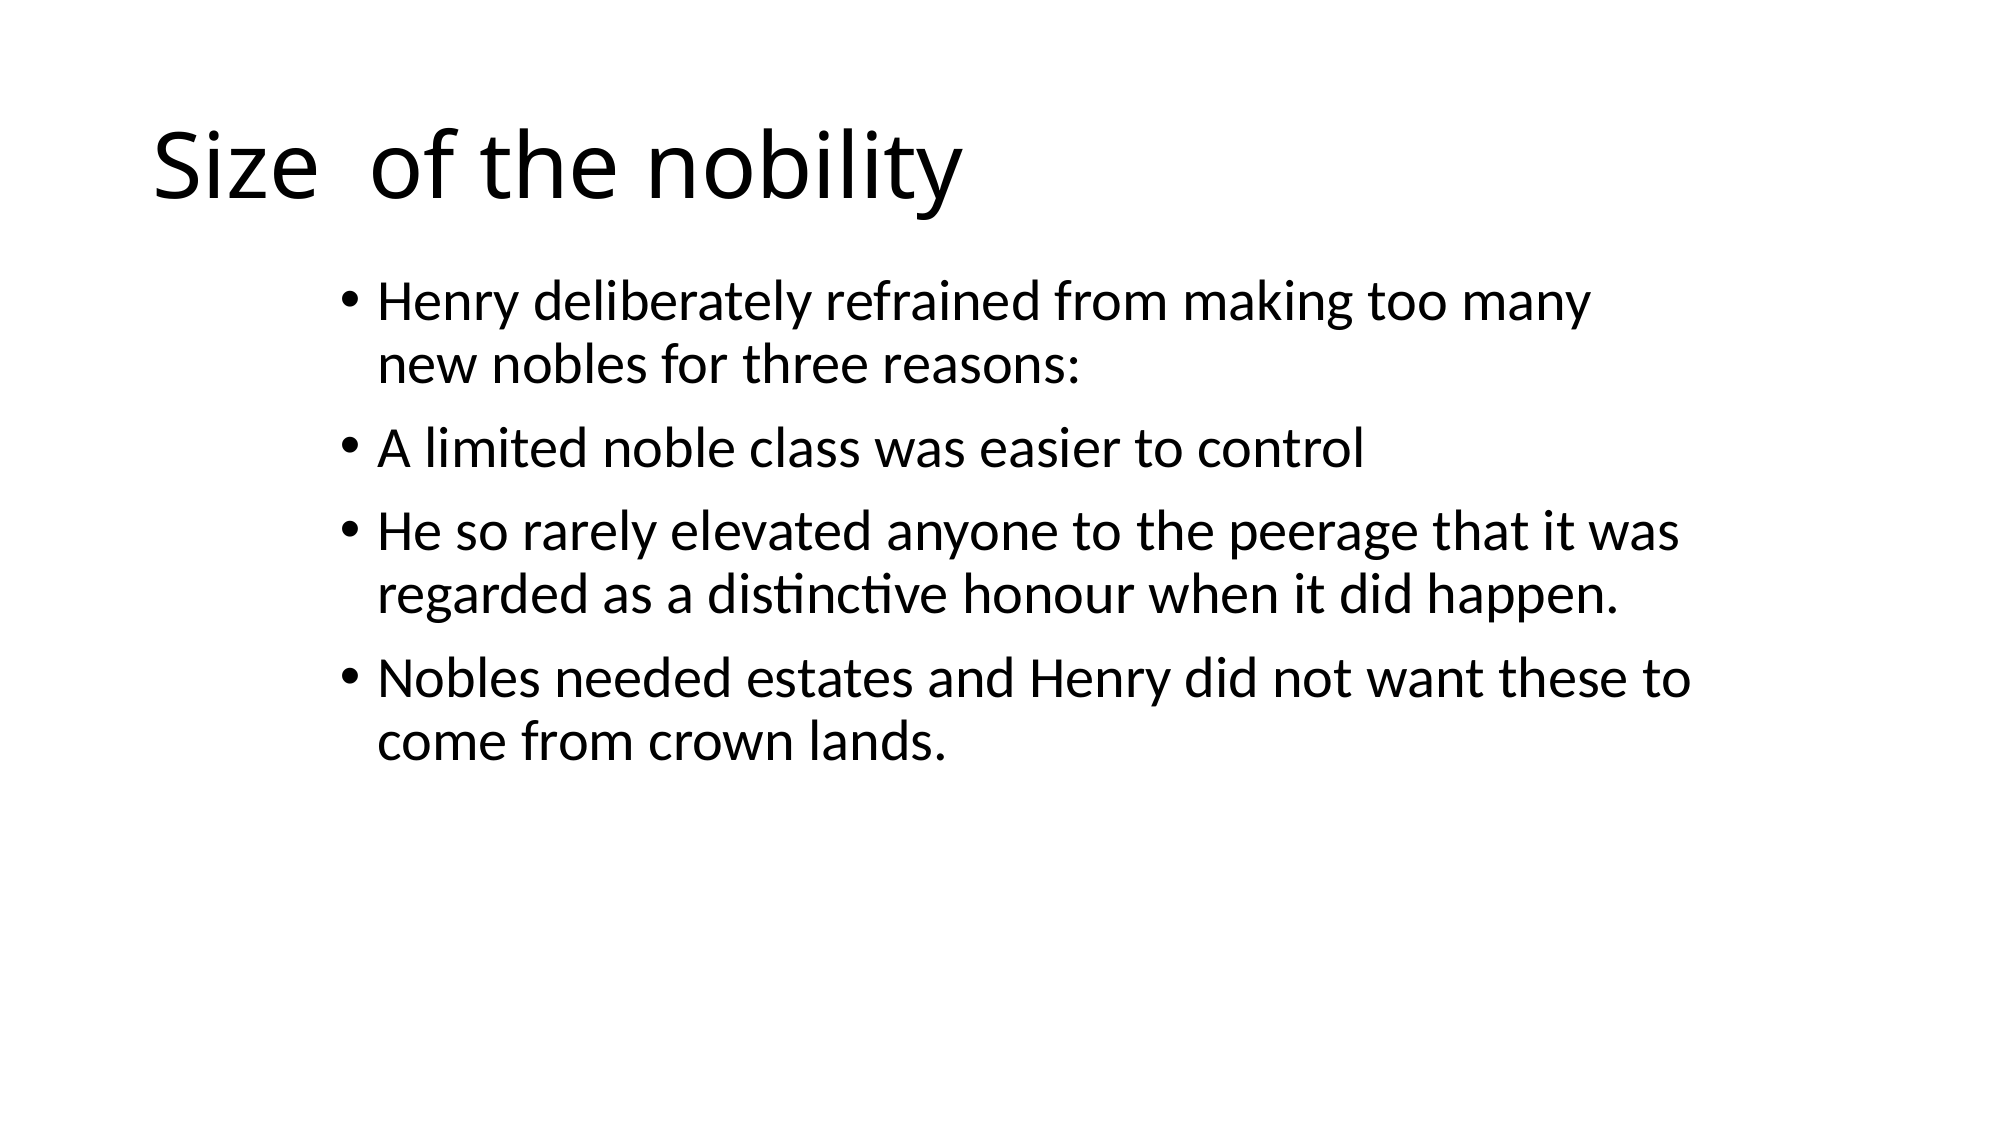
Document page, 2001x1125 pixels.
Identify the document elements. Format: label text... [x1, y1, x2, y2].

list Henry deliberately refrained from making too many new nobles for three reasons: A limited noble class was easier to control He so rarely elevated anyone to the peerage that it was regarded as a distinctive honour when it did happen. Nobles needed estates and Henry did not want these to come from crown lands. [324, 262, 1709, 976]
title Size of the nobility [137, 59, 1863, 278]
